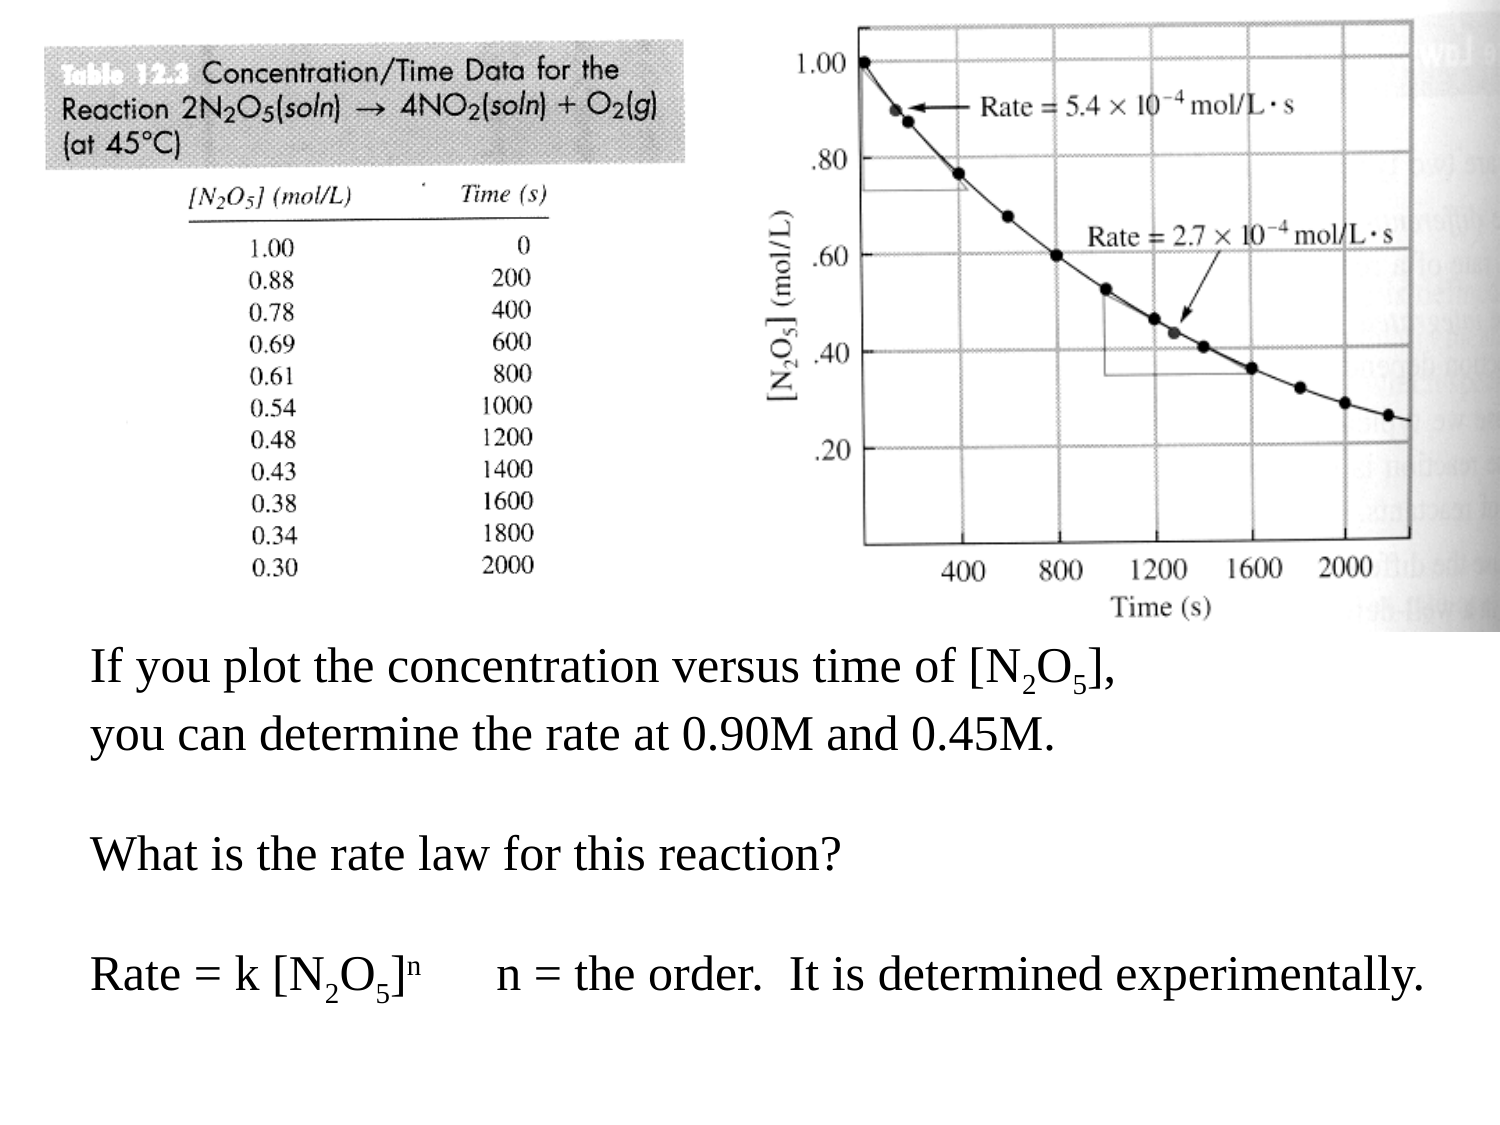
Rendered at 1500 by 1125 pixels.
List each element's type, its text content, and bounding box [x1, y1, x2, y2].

picture [0, 0, 713, 629]
picture [737, 0, 1500, 632]
text_box If you plot the concentration versus time of [N2O5], you can determine the rate at 0.90M and 0.45M. What is the rate law for this reaction? Rate = k [N2O5]n n = the order. It is determined experimentally. [75, 624, 1450, 1077]
